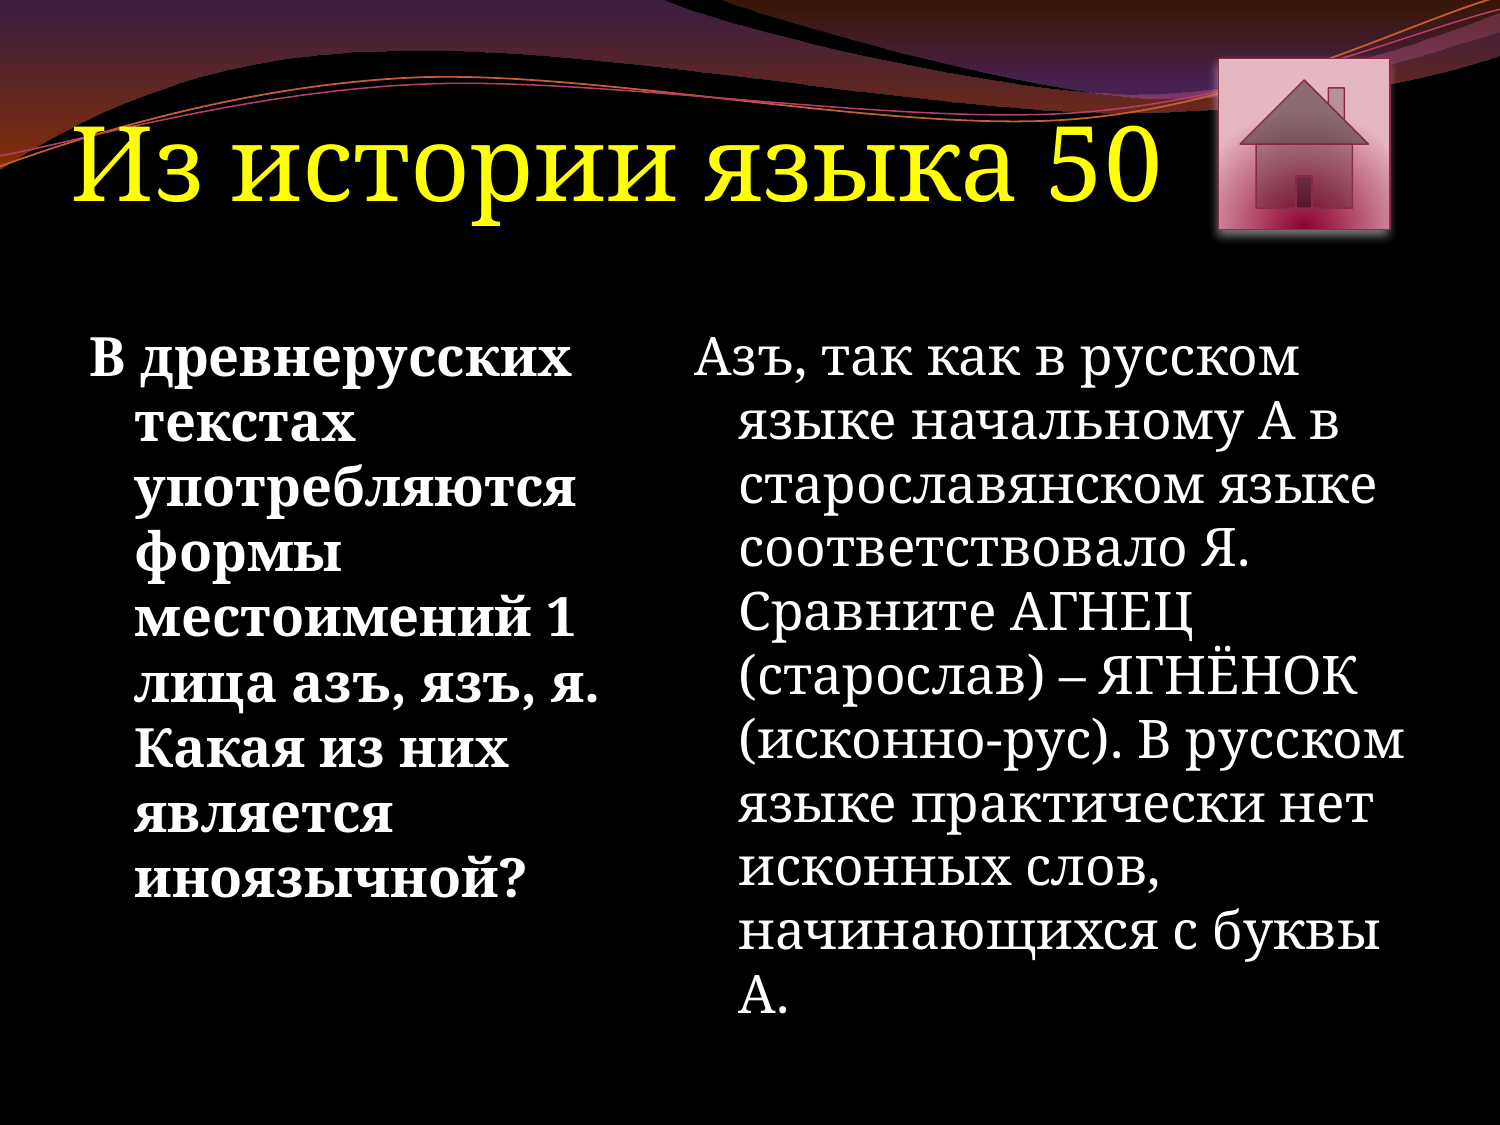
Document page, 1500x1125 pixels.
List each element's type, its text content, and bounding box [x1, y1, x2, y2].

list В древнерусских текстах употребляются формы местоимений 1 лица азъ, язъ, я. Какая из них является иноязычной? [75, 314, 679, 1043]
title Из истории языка 50 [70, 35, 1421, 223]
list Азъ, так как в русском языке начальному А в старославянском языке соответствовало Я. Сравните АГНЕЦ (старослав) – ЯГНЁНОК (исконно-рус). В русском языке практически нет исконных слов, начинающихся с буквы А. [679, 314, 1425, 1043]
text_box [1218, 58, 1391, 230]
